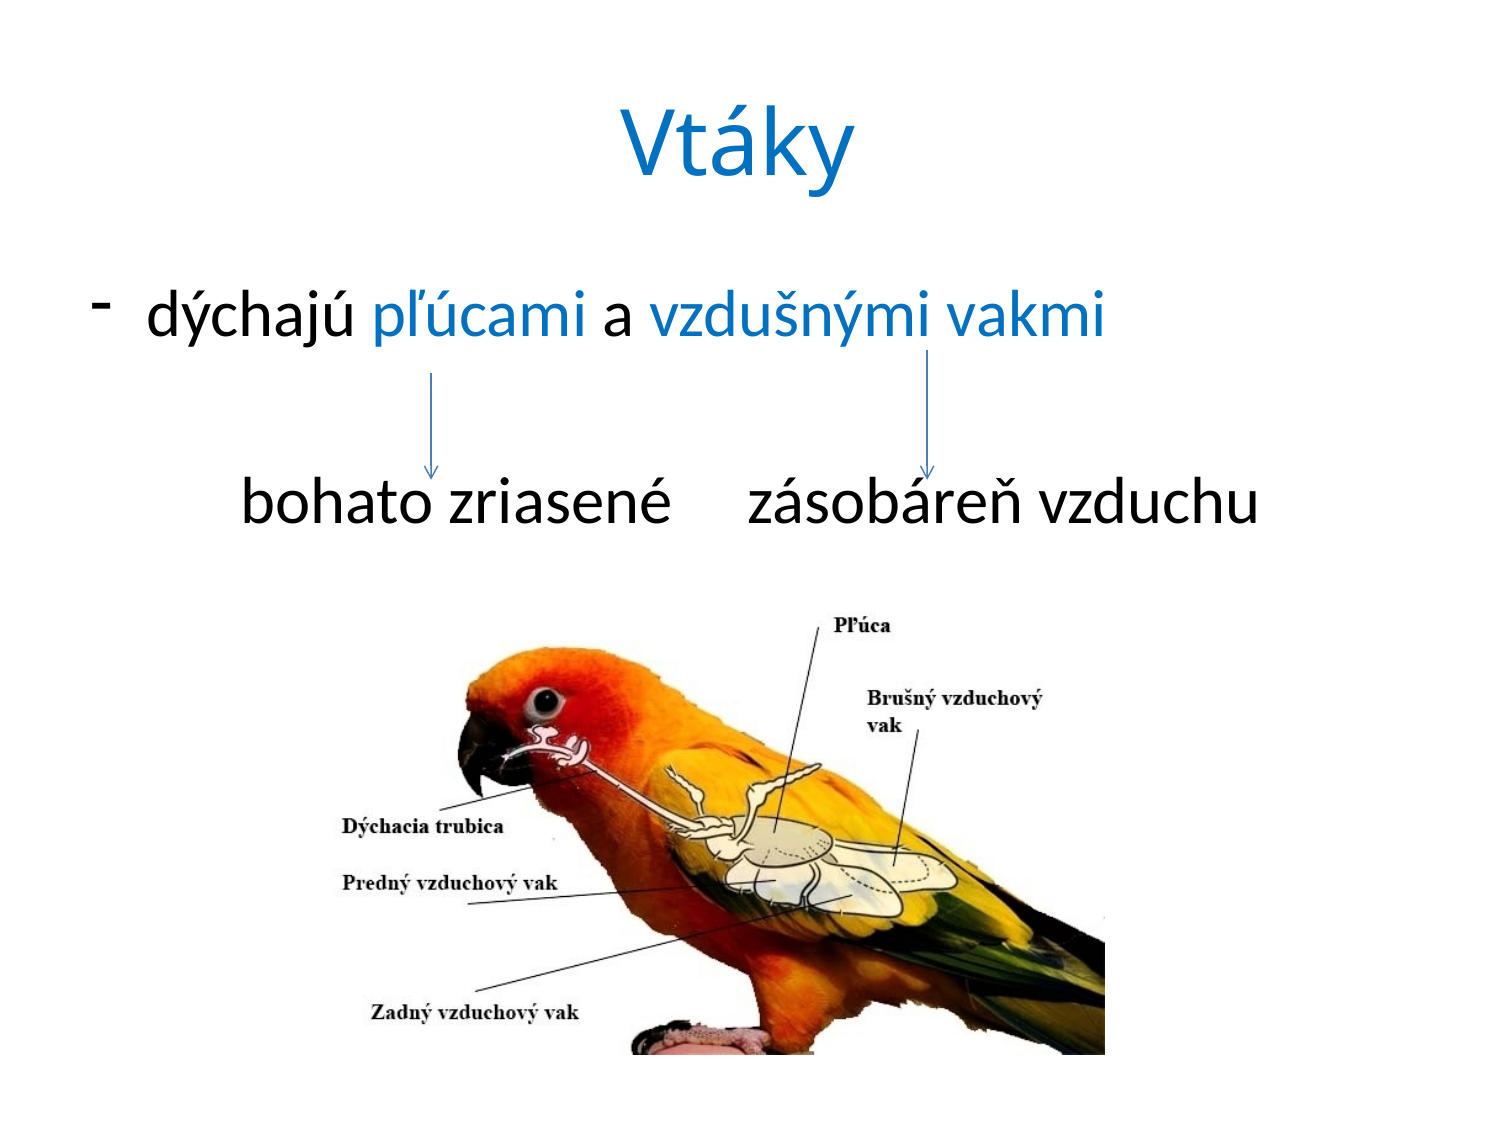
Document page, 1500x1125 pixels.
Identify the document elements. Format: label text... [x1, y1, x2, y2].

list dýchajú pľúcami a vzdušnými vakmi bohato zriasené zásobáreň vzduchu [75, 262, 1425, 1005]
picture [304, 562, 1105, 1055]
title Vtáky [75, 45, 1425, 233]
